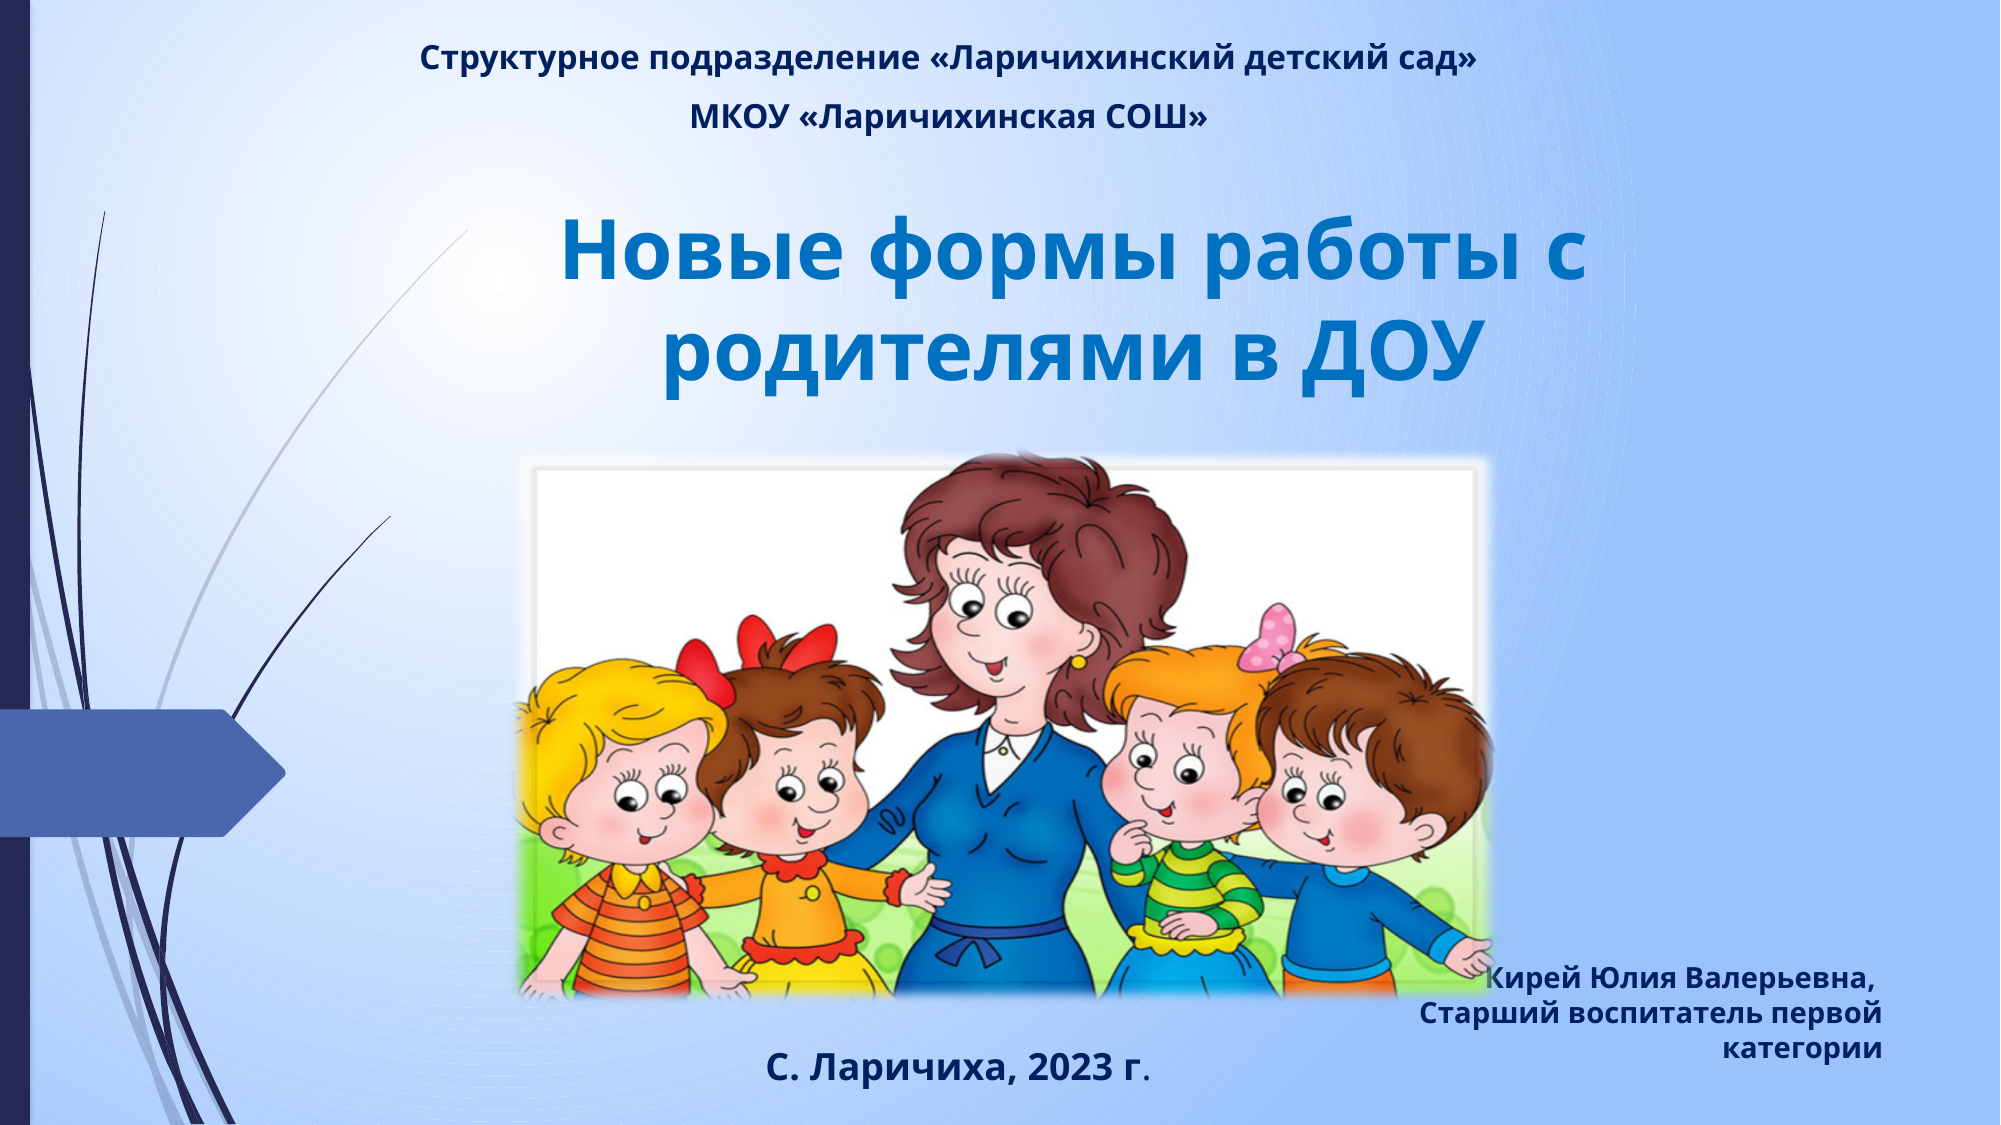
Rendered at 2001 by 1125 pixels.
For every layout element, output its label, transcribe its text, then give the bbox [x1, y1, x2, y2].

subtitle Структурное подразделение «Ларичихинский детский сад» МКОУ «Ларичихинская СОШ» [238, 28, 1660, 143]
text_box Новые формы работы с родителями в ДОУ [283, 189, 1864, 405]
picture [504, 444, 1505, 1007]
text_box С. Ларичиха, 2023 г. [750, 1035, 1174, 1096]
text_box Кирей Юлия Валерьевна, Старший воспитатель первой категории [1249, 951, 1899, 1072]
